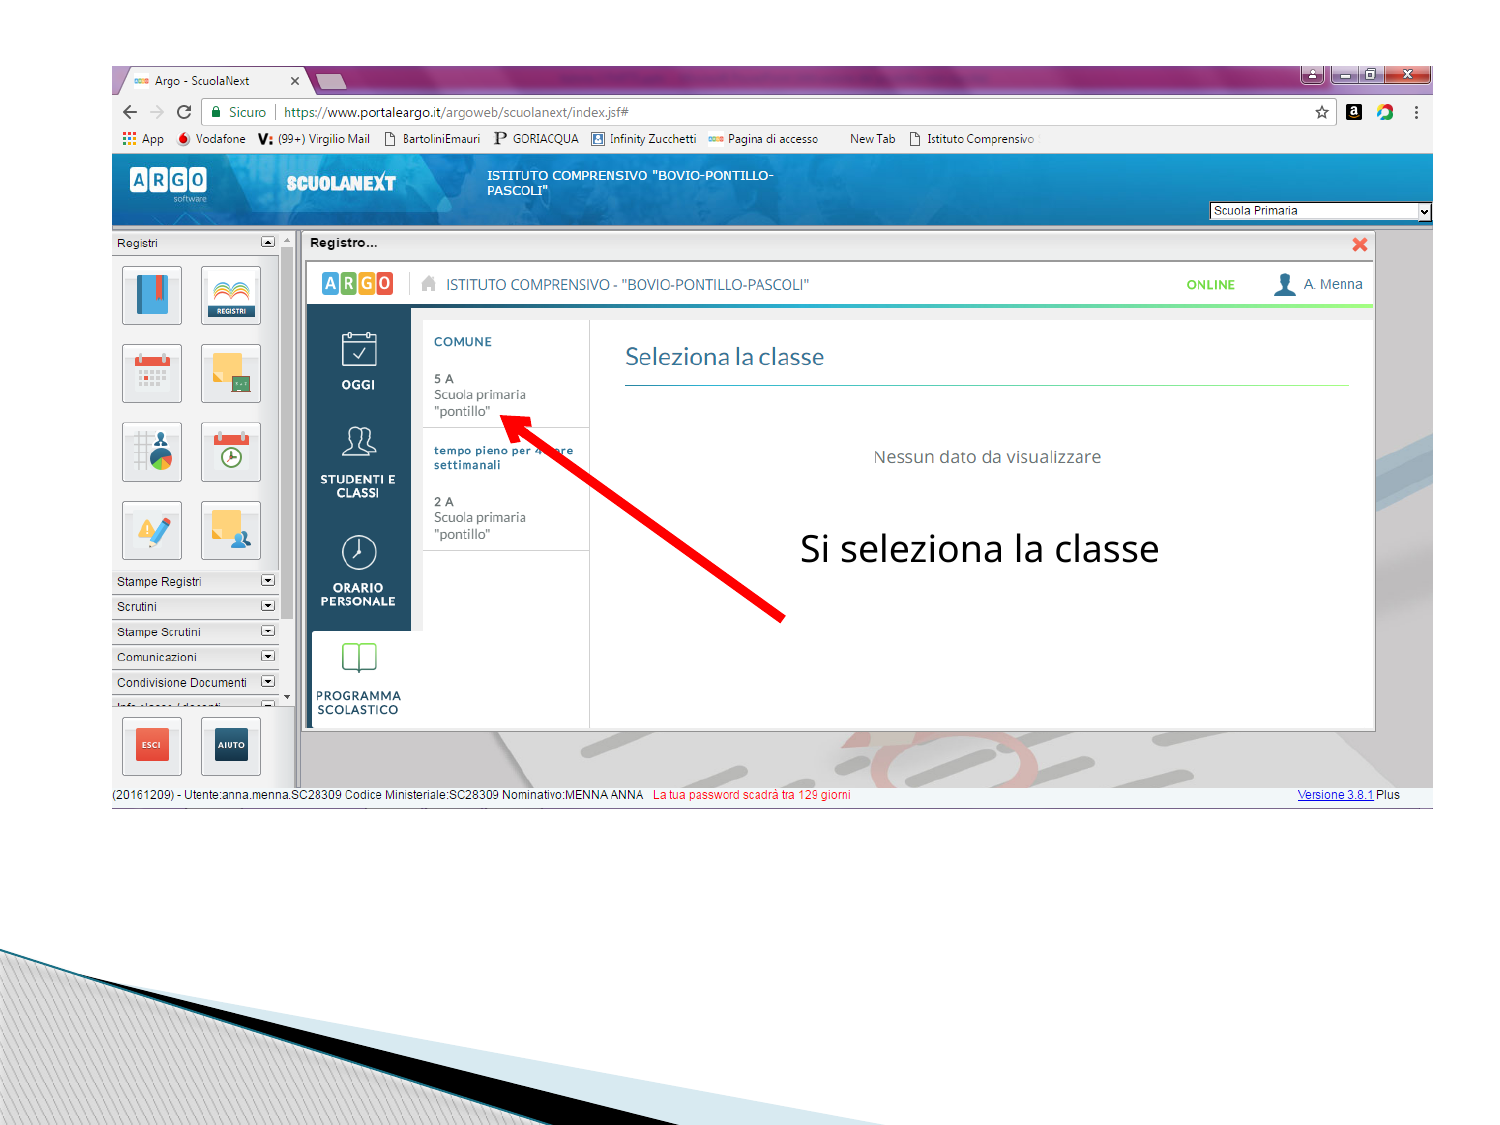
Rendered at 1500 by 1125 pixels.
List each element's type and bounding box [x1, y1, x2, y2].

list [111, 66, 1433, 809]
text_box [499, 414, 784, 620]
